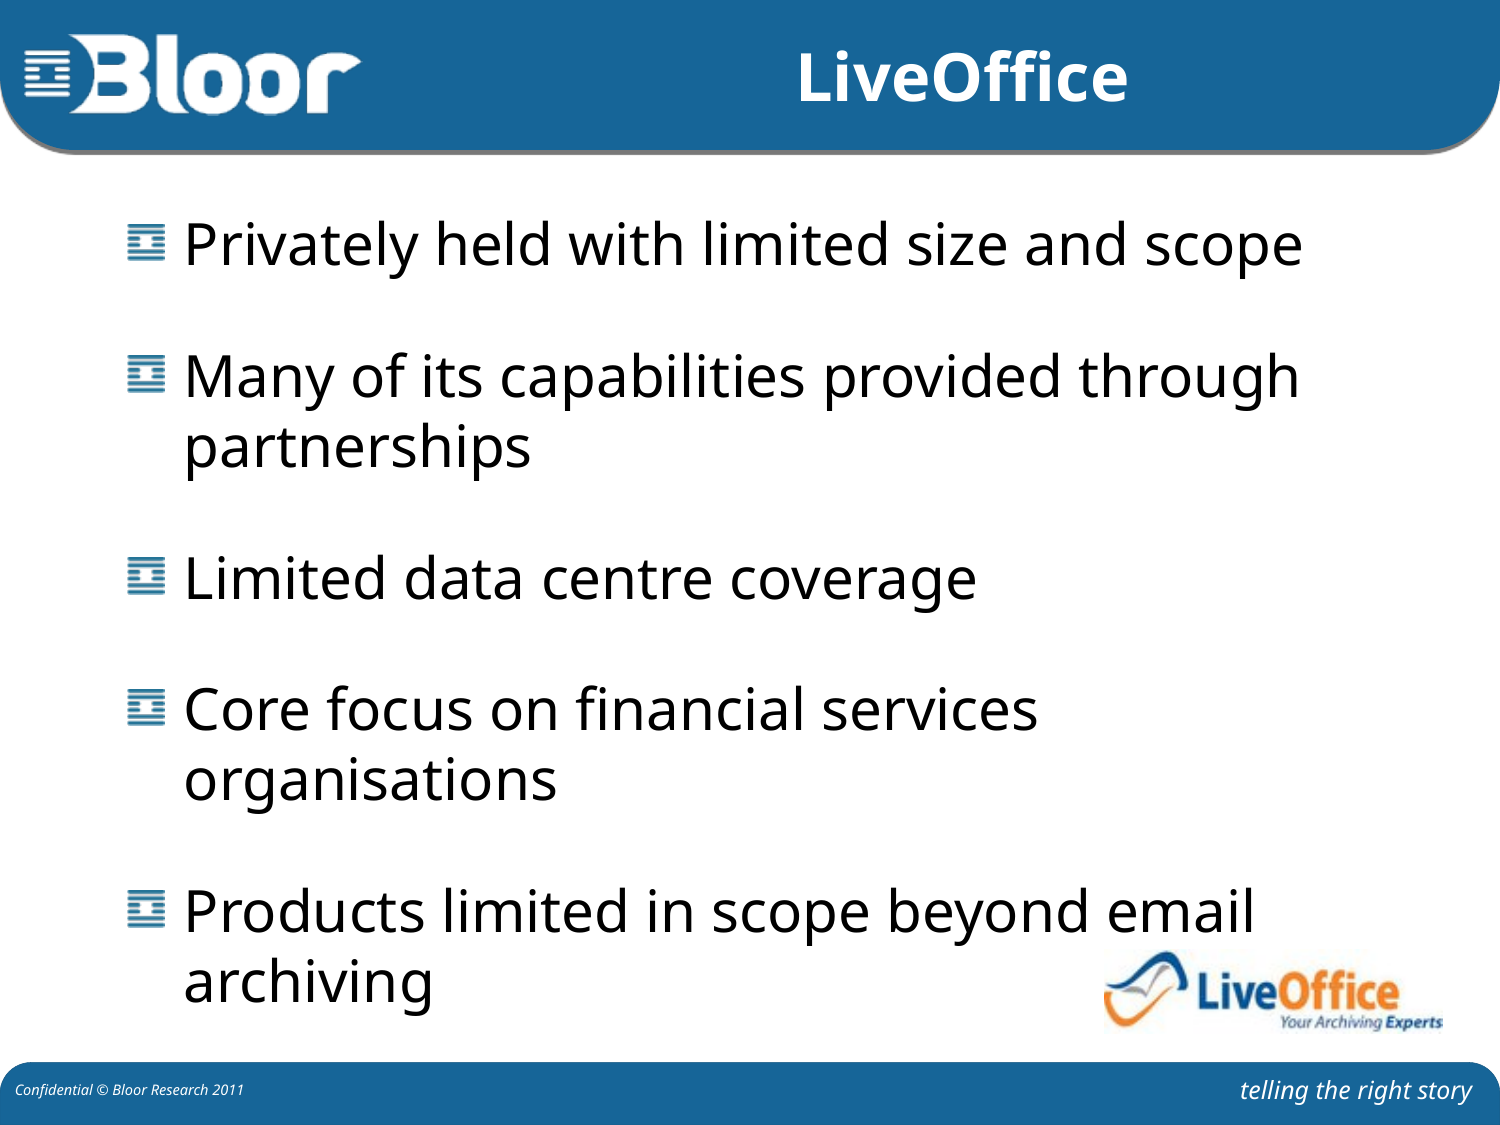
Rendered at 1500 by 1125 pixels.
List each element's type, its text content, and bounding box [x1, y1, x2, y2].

picture [127, 890, 165, 928]
picture [127, 355, 165, 393]
picture [127, 689, 165, 726]
title LiveOffice [474, 24, 1451, 126]
picture [127, 224, 165, 261]
picture [1104, 949, 1443, 1034]
list Privately held with limited size and scope Many of its capabilities provided through partnerships Limited data centre coverage Core focus on financial services organisations Products limited in scope beyond email archiving [112, 199, 1388, 951]
picture [24, 34, 363, 116]
picture [127, 557, 165, 595]
